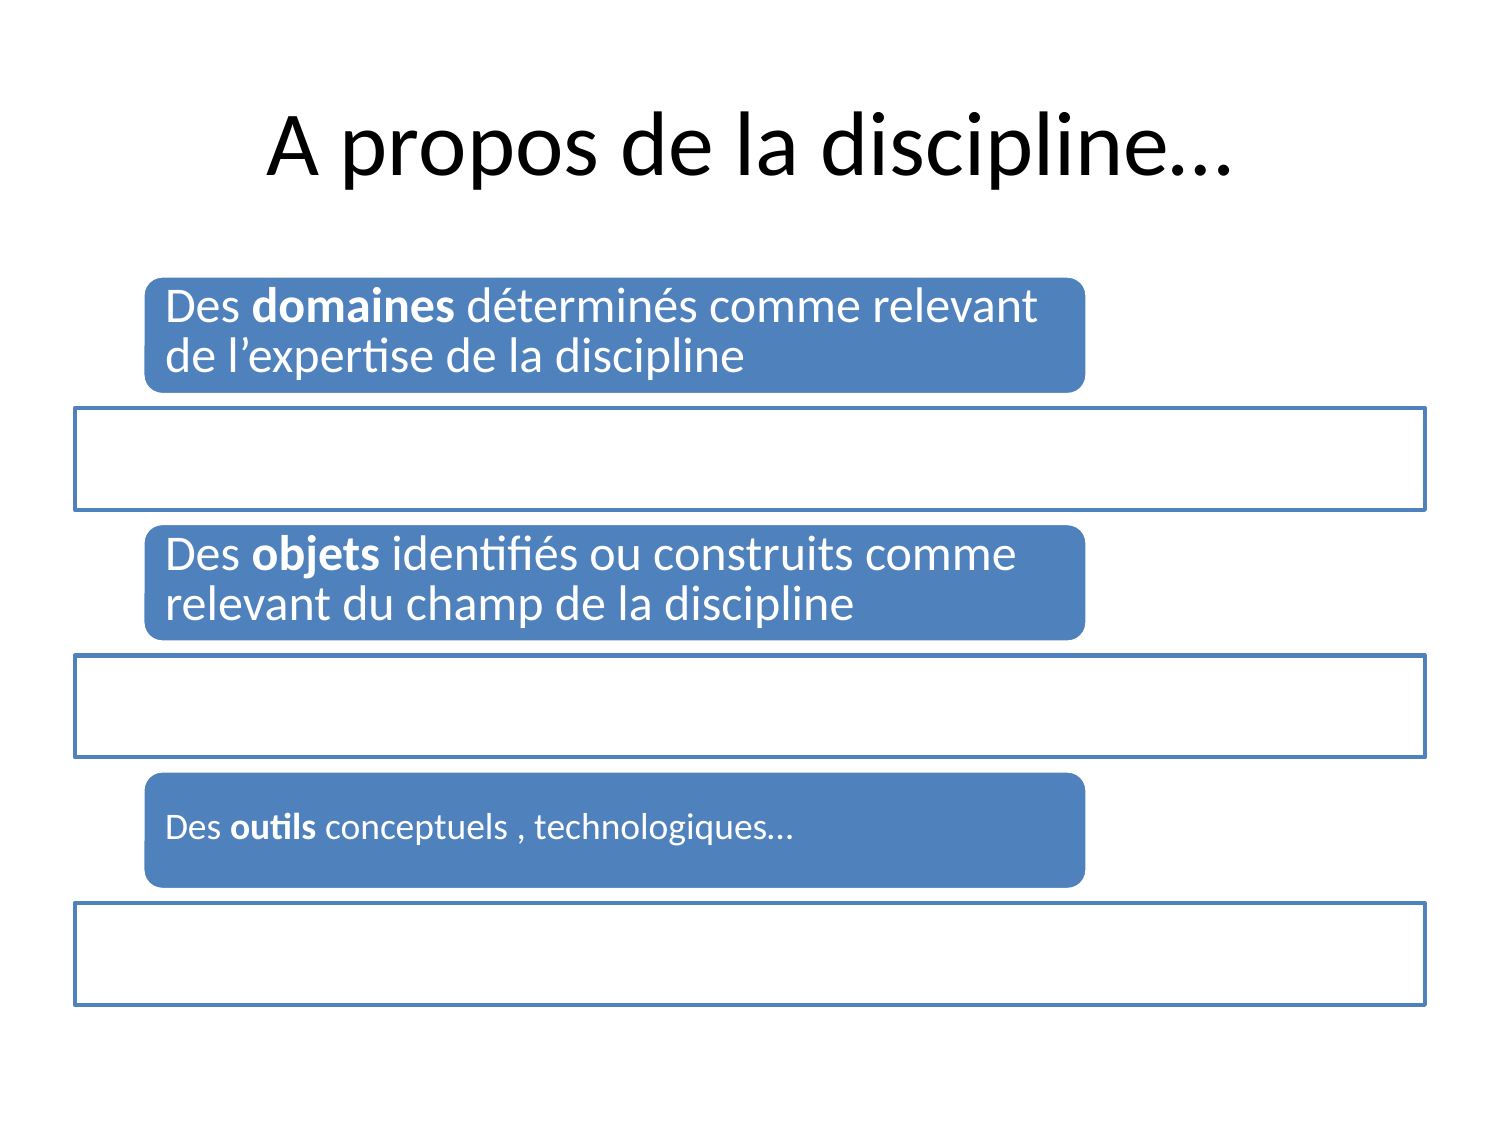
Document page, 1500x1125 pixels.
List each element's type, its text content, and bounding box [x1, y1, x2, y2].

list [74, 262, 1426, 1006]
title A propos de la discipline… [74, 44, 1426, 233]
